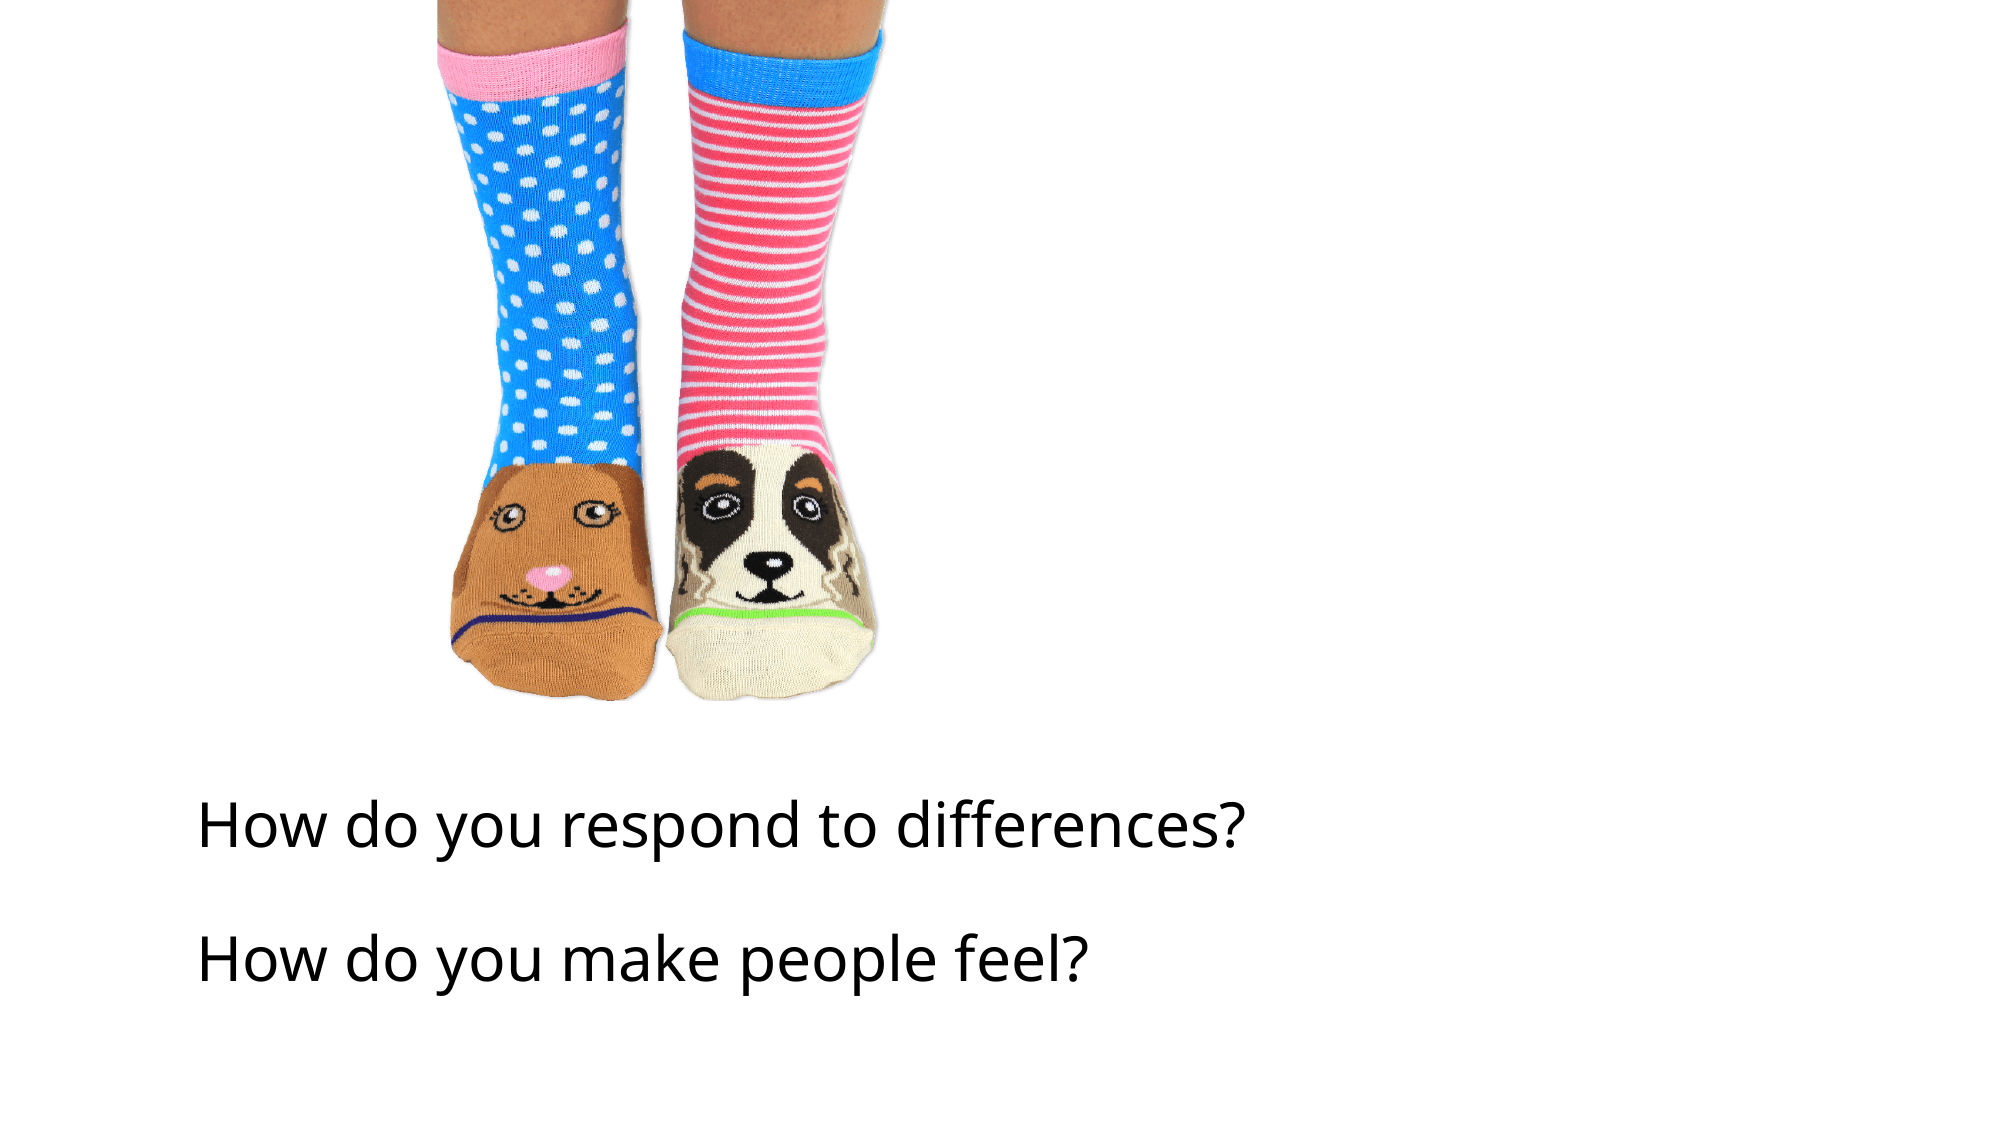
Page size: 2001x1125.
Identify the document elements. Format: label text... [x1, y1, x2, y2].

picture [437, 0, 907, 701]
title How do you respond to differences? How do you make people feel? [181, 785, 1907, 1004]
